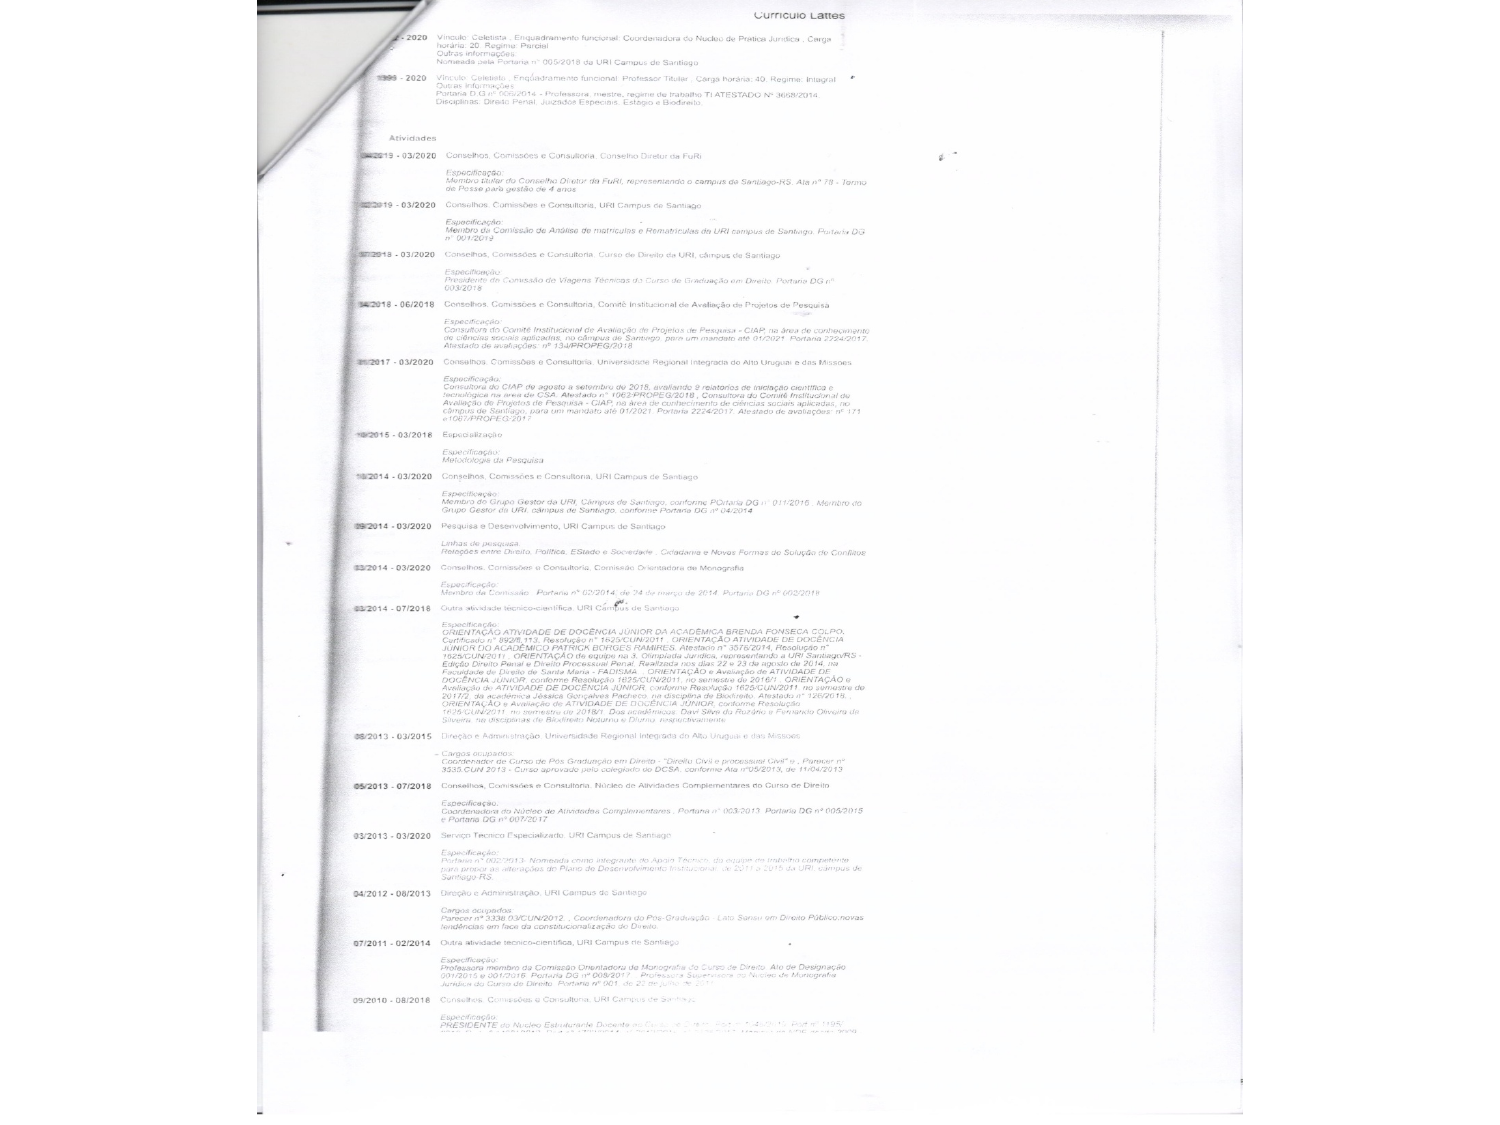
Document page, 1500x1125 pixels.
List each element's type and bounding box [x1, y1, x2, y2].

picture [257, 0, 1243, 1125]
